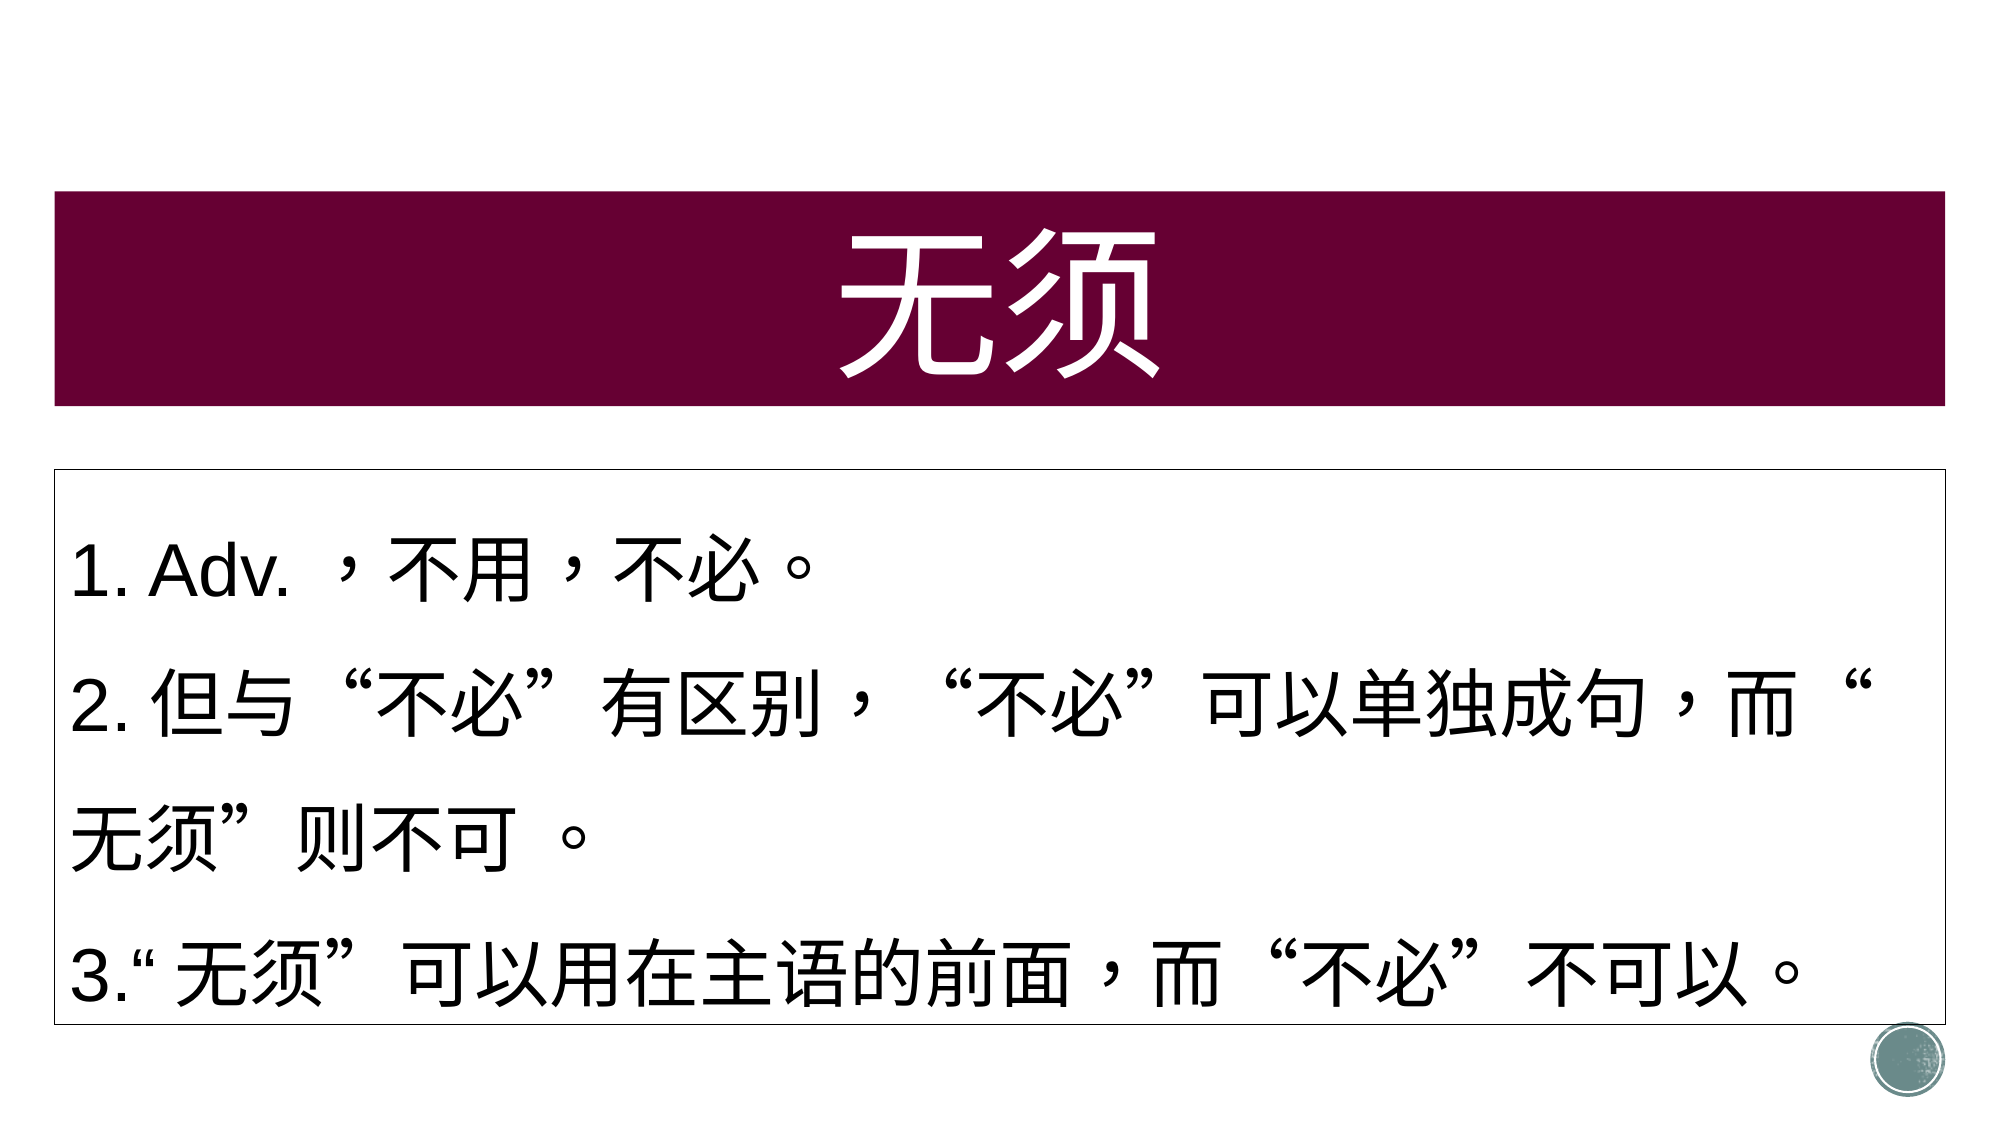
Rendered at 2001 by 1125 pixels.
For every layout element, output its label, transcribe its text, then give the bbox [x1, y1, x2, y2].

text_box 无须 [54, 191, 1946, 407]
text_box 1. Adv.，不用，不必。 2.但与“不必”有区别，“不必”可以单独成句，而“无须”则不可 。 3.“无须”可以用在主语的前面，而“不必”不可以。 [54, 469, 1946, 1025]
